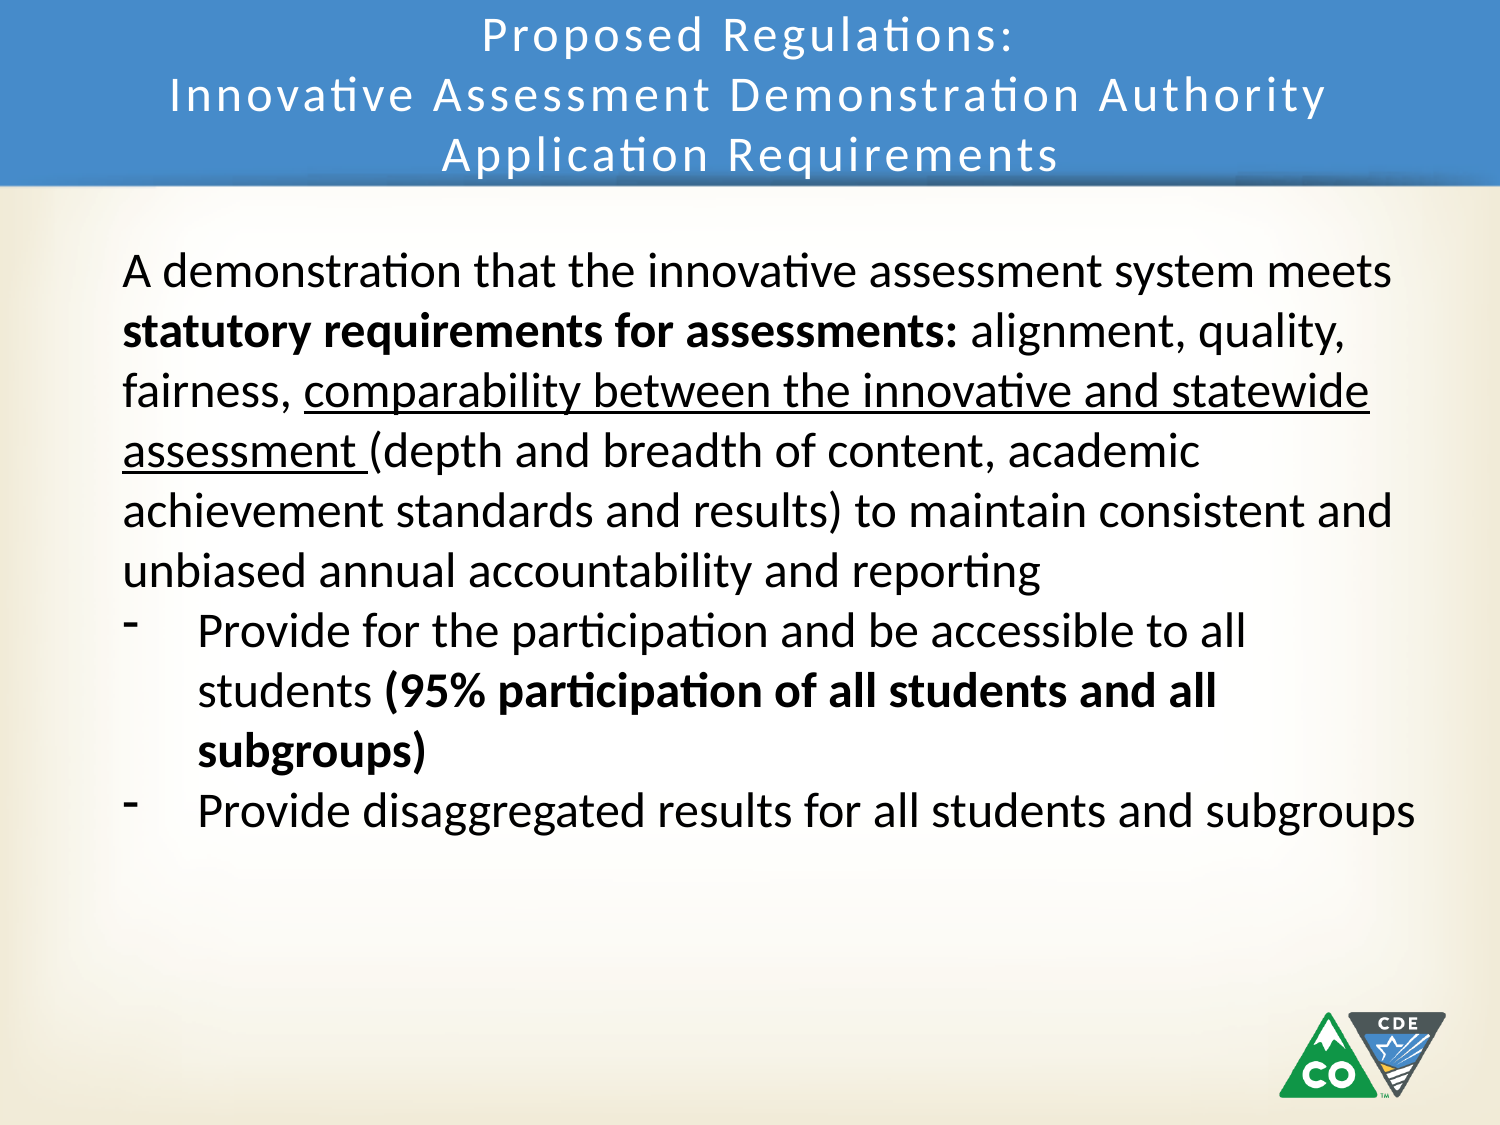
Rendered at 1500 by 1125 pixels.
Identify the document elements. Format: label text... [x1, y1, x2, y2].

title Proposed Regulations: Innovative Assessment Demonstration Authority Application Requirements [62, 27, 1438, 156]
text_box A demonstration that the innovative assessment system meets statutory requirements for assessments: alignment, quality, fairness, comparability between the innovative and statewide assessment (depth and breadth of content, academic achievement standards and results) to maintain consistent and unbiased annual accountability and reporting Provide for the participation and be accessible to all students (95% participation of all students and all subgroups) Provide disaggregated results for all students and subgroups [62, 230, 1438, 846]
picture [0, 0, 1500, 1125]
